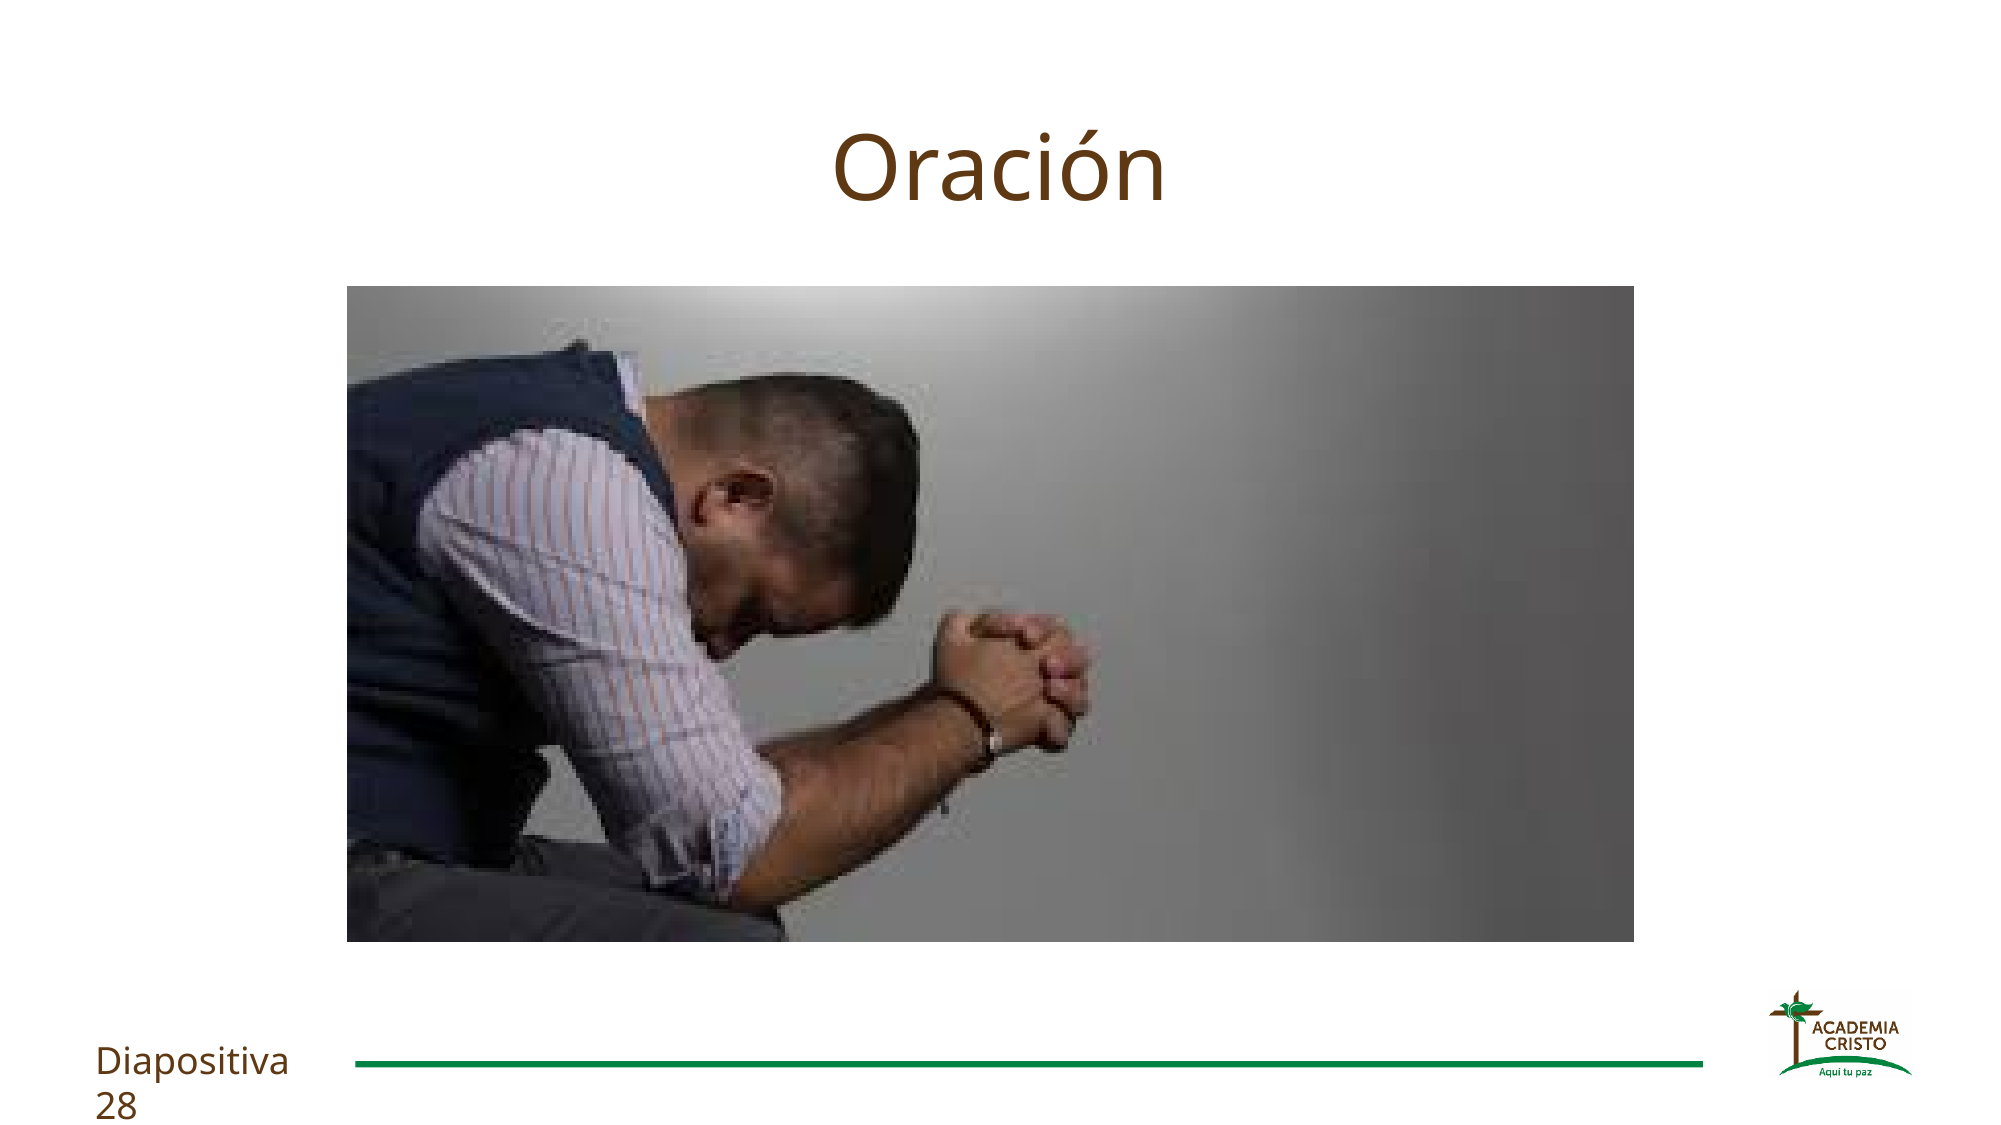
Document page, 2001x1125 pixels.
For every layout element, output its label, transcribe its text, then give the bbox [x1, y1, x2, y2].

picture [347, 286, 1635, 943]
picture [1760, 984, 1922, 1091]
text_box Diapositiva 28 [80, 1029, 335, 1125]
text_box Oración [149, 100, 1851, 226]
